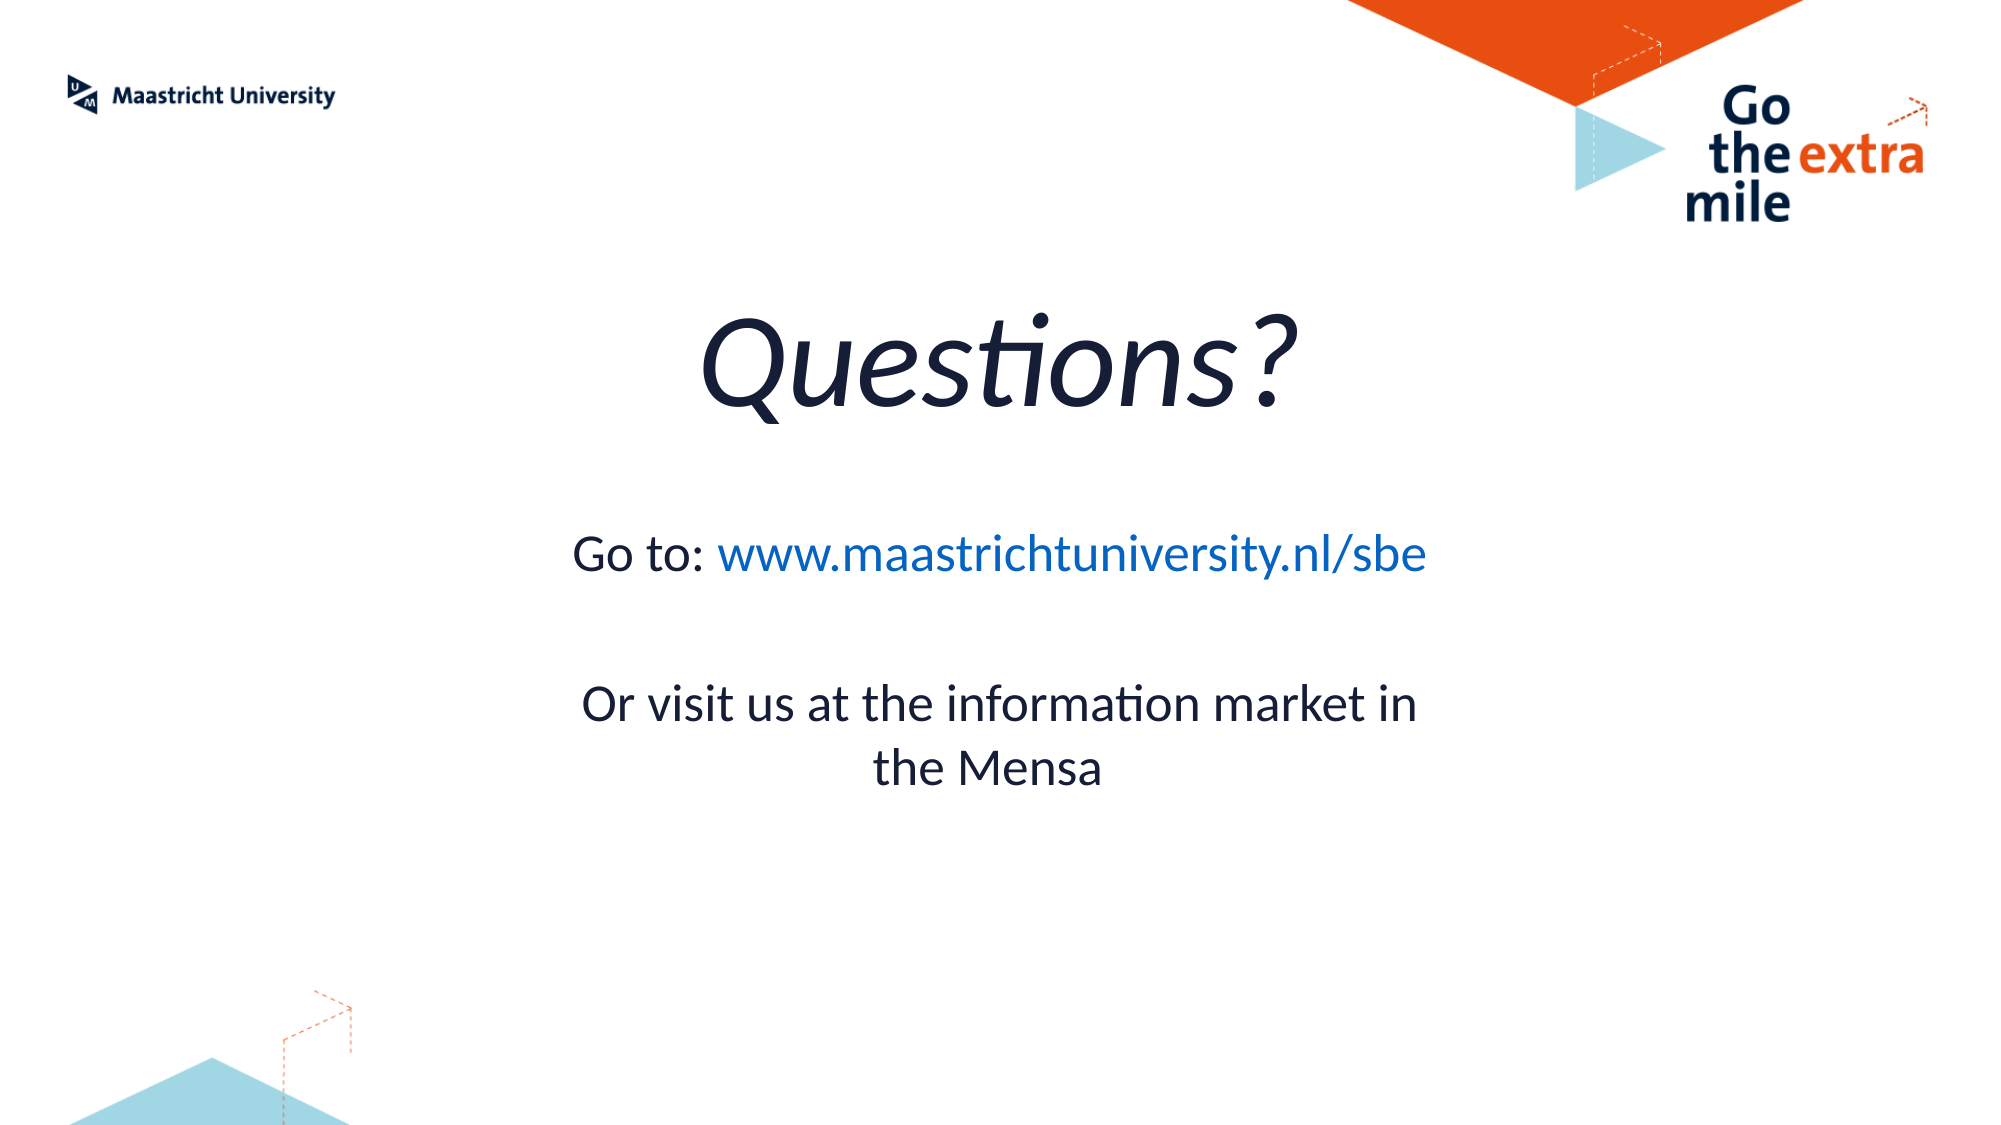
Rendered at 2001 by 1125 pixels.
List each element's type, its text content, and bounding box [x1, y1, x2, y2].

text_box Questions? Go to: www.maastrichtuniversity.nl/sbe Or visit us at the information market in the Mensa [551, 263, 1449, 862]
picture [1341, 0, 2000, 224]
picture [0, 0, 340, 119]
picture [0, 984, 361, 1125]
